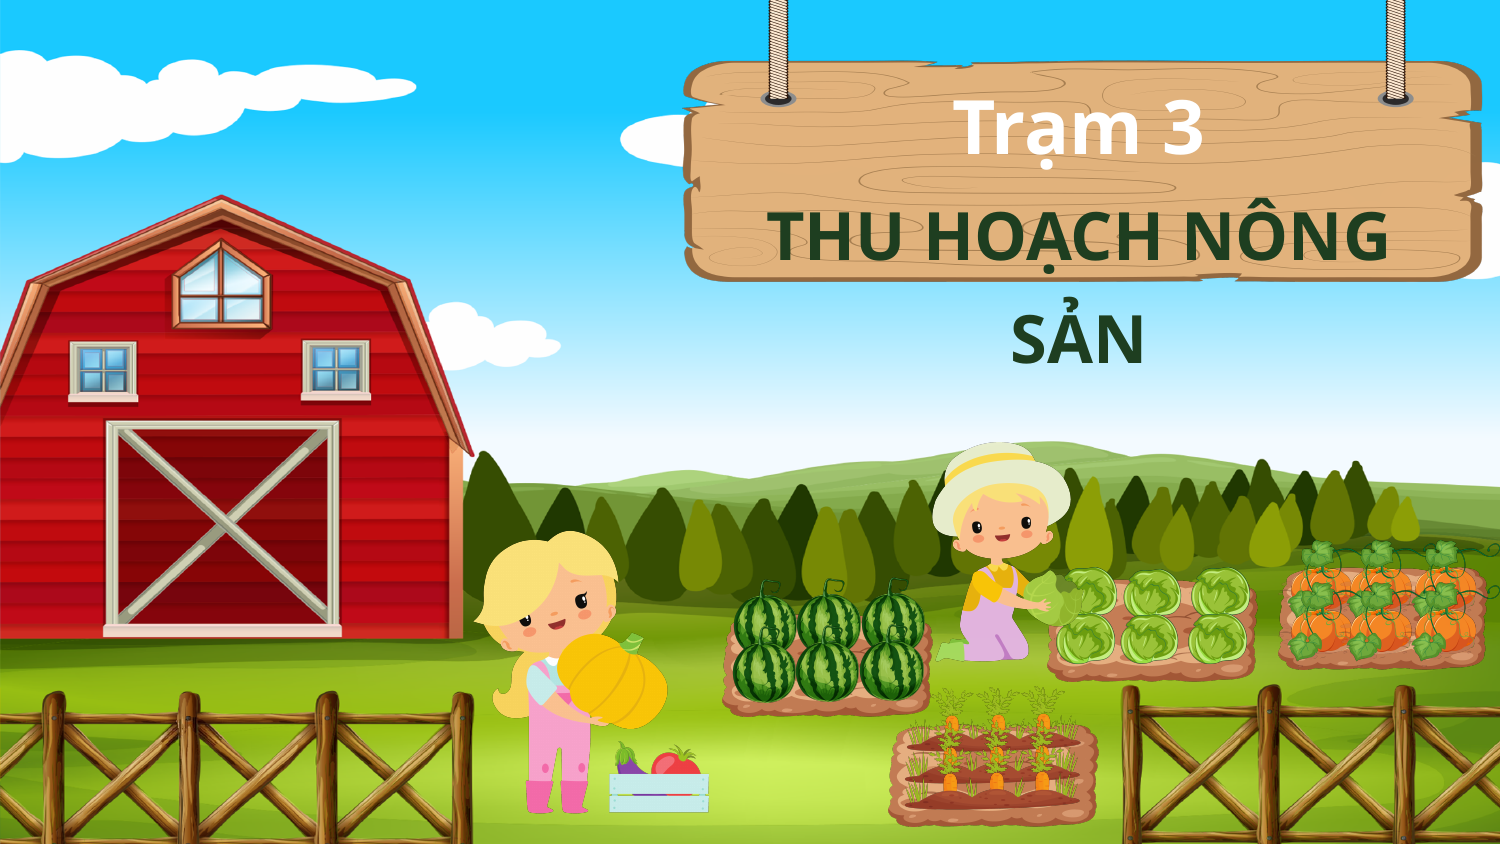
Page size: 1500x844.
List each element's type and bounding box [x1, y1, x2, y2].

picture [0, 0, 1500, 844]
text_box [682, 0, 1483, 283]
